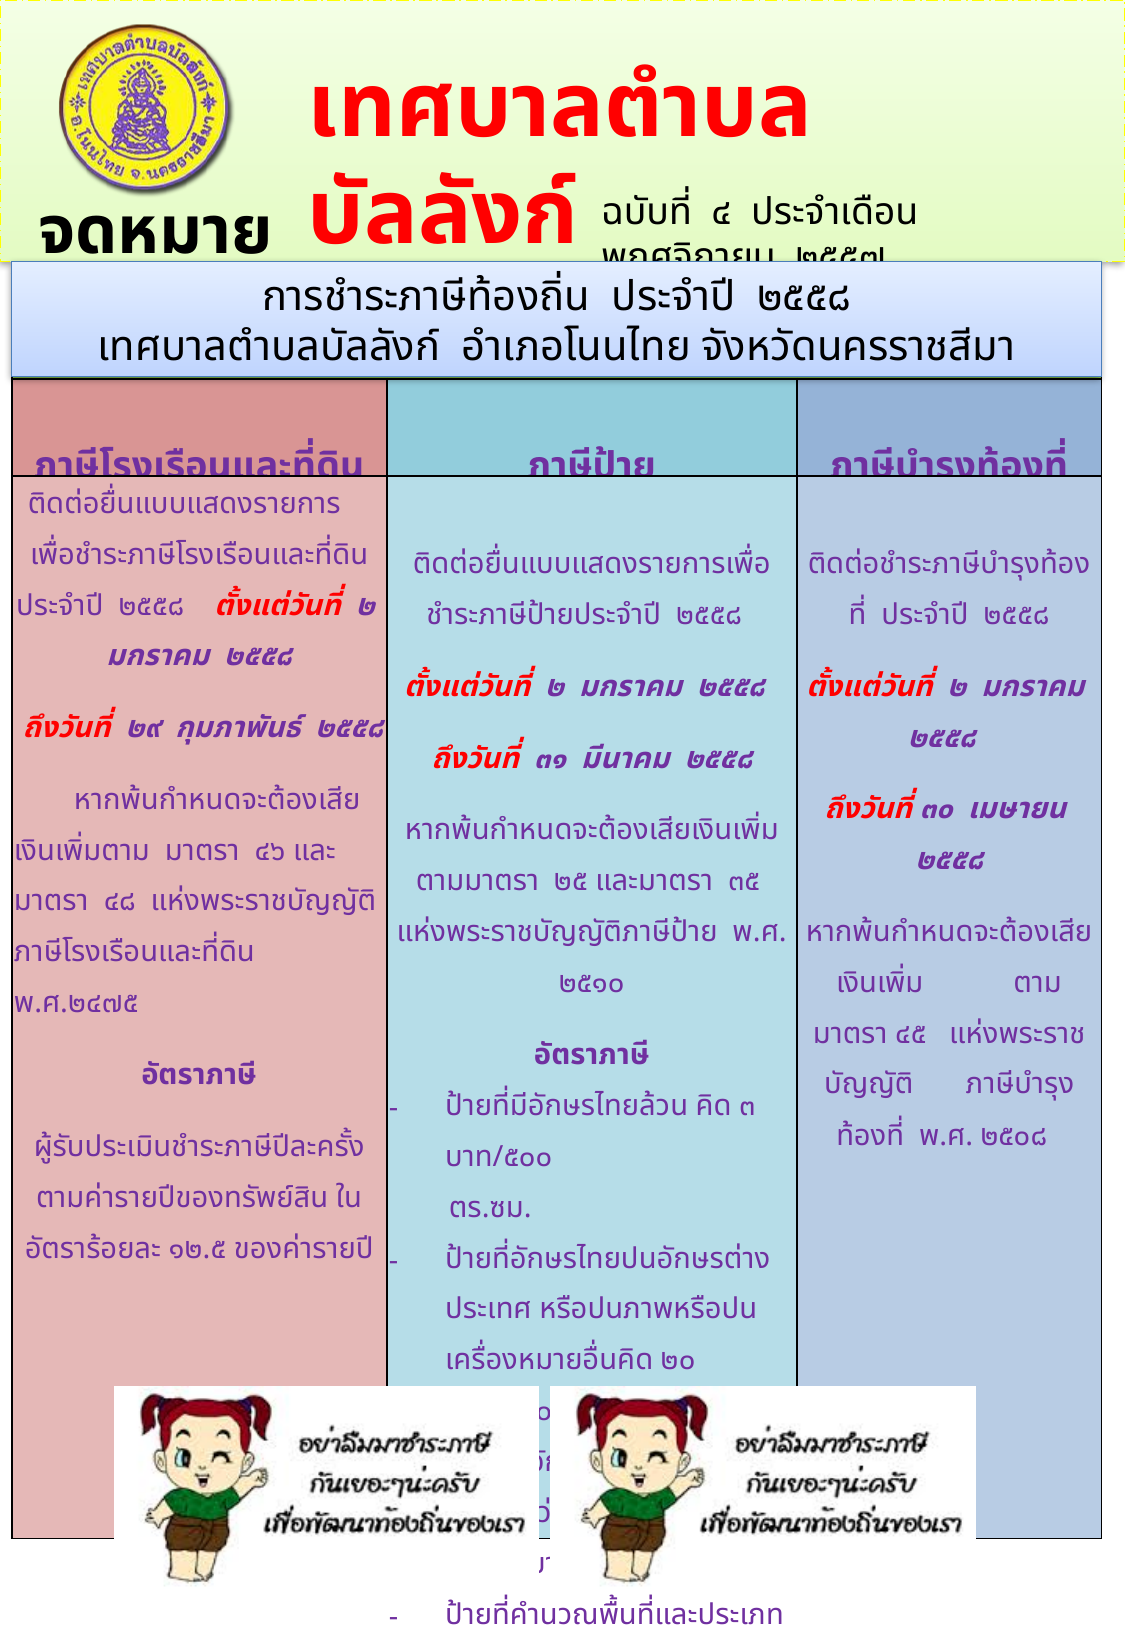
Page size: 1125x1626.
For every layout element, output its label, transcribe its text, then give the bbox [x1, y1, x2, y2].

picture [550, 1386, 977, 1594]
table_cell ภาษีบำรุงท้องที่ [798, 384, 1101, 475]
table_cell ติดต่อยื่นแบบแสดงรายการเพื่อชำระภาษีป้ายประจำปี ๒๕๕๘ ตั้งแต่วันที่ ๒ มกราคม ๒๕๕๘ ถึงวันที่ ๓๑ มีนาคม ๒๕๕๘ หากพ้นกำหนดจะต้องเสียเงินเพิ่มตามมาตรา ๒๕ และมาตรา ๓๕ แห่งพระราชบัญญัติภาษีป้าย พ.ศ. ๒๕๑๐ อัตราภาษี ป้ายที่มีอักษรไทยล้วน คิด ๓ บาท/๕๐๐ ตร.ซม. ป้ายที่อักษรไทยปนอักษรต่างประเทศ หรือปนภาพหรือปนเครื่องหมายอื่นคิด ๒๐ บาท/๕๐๐ ตร.ซม. ป้ายที่มีอักษรไทย หรืออักษรไทยต่ำกว่าอักษรต่างประเทศ คิด ๔๐ บาท/๕๐๐ ตร.ซม. ป้ายที่คำนวณพื้นที่และประเภทของป้ายแล้วเสียภาษีต่ำกว่า ๒๐๐ บาท ให้เสียอัตรา ๒๐๐ บาท [388, 477, 796, 1394]
table_cell ติดต่อชำระภาษีบำรุงท้องที่ ประจำปี ๒๕๕๘ ตั้งแต่วันที่ ๒ มกราคม ๒๕๕๘ ถึงวันที่ ๓๐ เมษายน ๒๕๕๘ หากพ้นกำหนดจะต้องเสียเงินเพิ่ม ตามมาตรา ๔๕ แห่งพระราชบัญญัติ ภาษีบำรุงท้องที่ พ.ศ. ๒๕๐๘ [798, 477, 1101, 1538]
text_box จดหมายข่าว [23, 179, 292, 259]
table_cell ภาษีป้าย [388, 385, 796, 475]
text_box เทศบาลตำบลบัลลังก์ [292, 38, 950, 259]
text_box [0, 0, 1125, 262]
table_cell ภาษีโรงเรือนและที่ดิน [13, 385, 386, 475]
text_box ฉบับที่ ๔ ประจำเดือน พฤศจิกายน ๒๕๕๗ [585, 179, 1102, 260]
text_box การชำระภาษีท้องถิ่น ประจำปี ๒๕๕๘ เทศบาลตำบลบัลลังก์ อำเภอโนนไทย จังหวัดนครราชสีมา [11, 261, 1102, 377]
picture [113, 1386, 540, 1594]
picture [46, 15, 247, 204]
table_cell ติดต่อยื่นแบบแสดงรายการ เพื่อชำระภาษีโรงเรือนและที่ดินประจำปี ๒๕๕๘ ตั้งแต่วันที่ ๒ มกราคม ๒๕๕๘ ถึงวันที่ ๒๙ กุมภาพันธ์ ๒๕๕๘ หากพ้นกำหนดจะต้องเสียเงินเพิ่มตาม มาตรา ๔๖ และมาตรา ๔๘ แห่งพระราชบัญญัติภาษีโรงเรือนและที่ดิน พ.ศ.๒๔๗๕ อัตราภาษี ผู้รับประเมินชำระภาษีปีละครั้งตามค่ารายปีของทรัพย์สิน ในอัตราร้อยละ ๑๒.๕ ของค่ารายปี [13, 477, 386, 1538]
